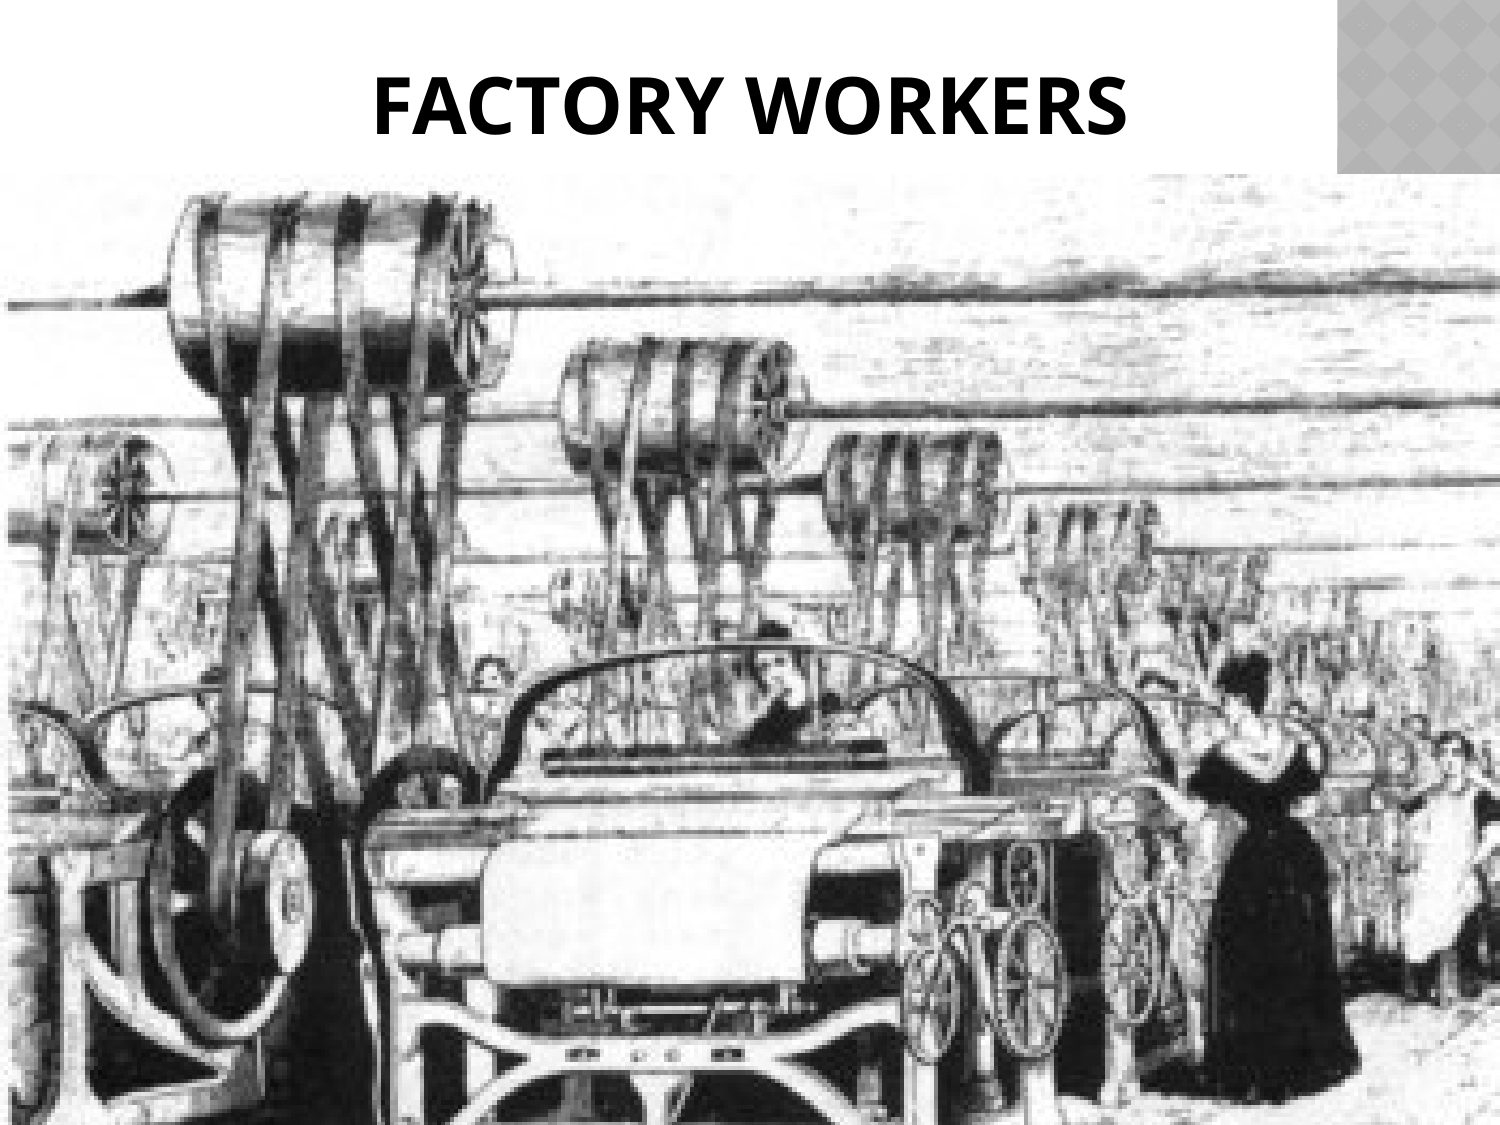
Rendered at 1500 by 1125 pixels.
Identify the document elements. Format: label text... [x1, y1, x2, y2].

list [0, 174, 1500, 1125]
title Factory Workers [75, 0, 1425, 150]
